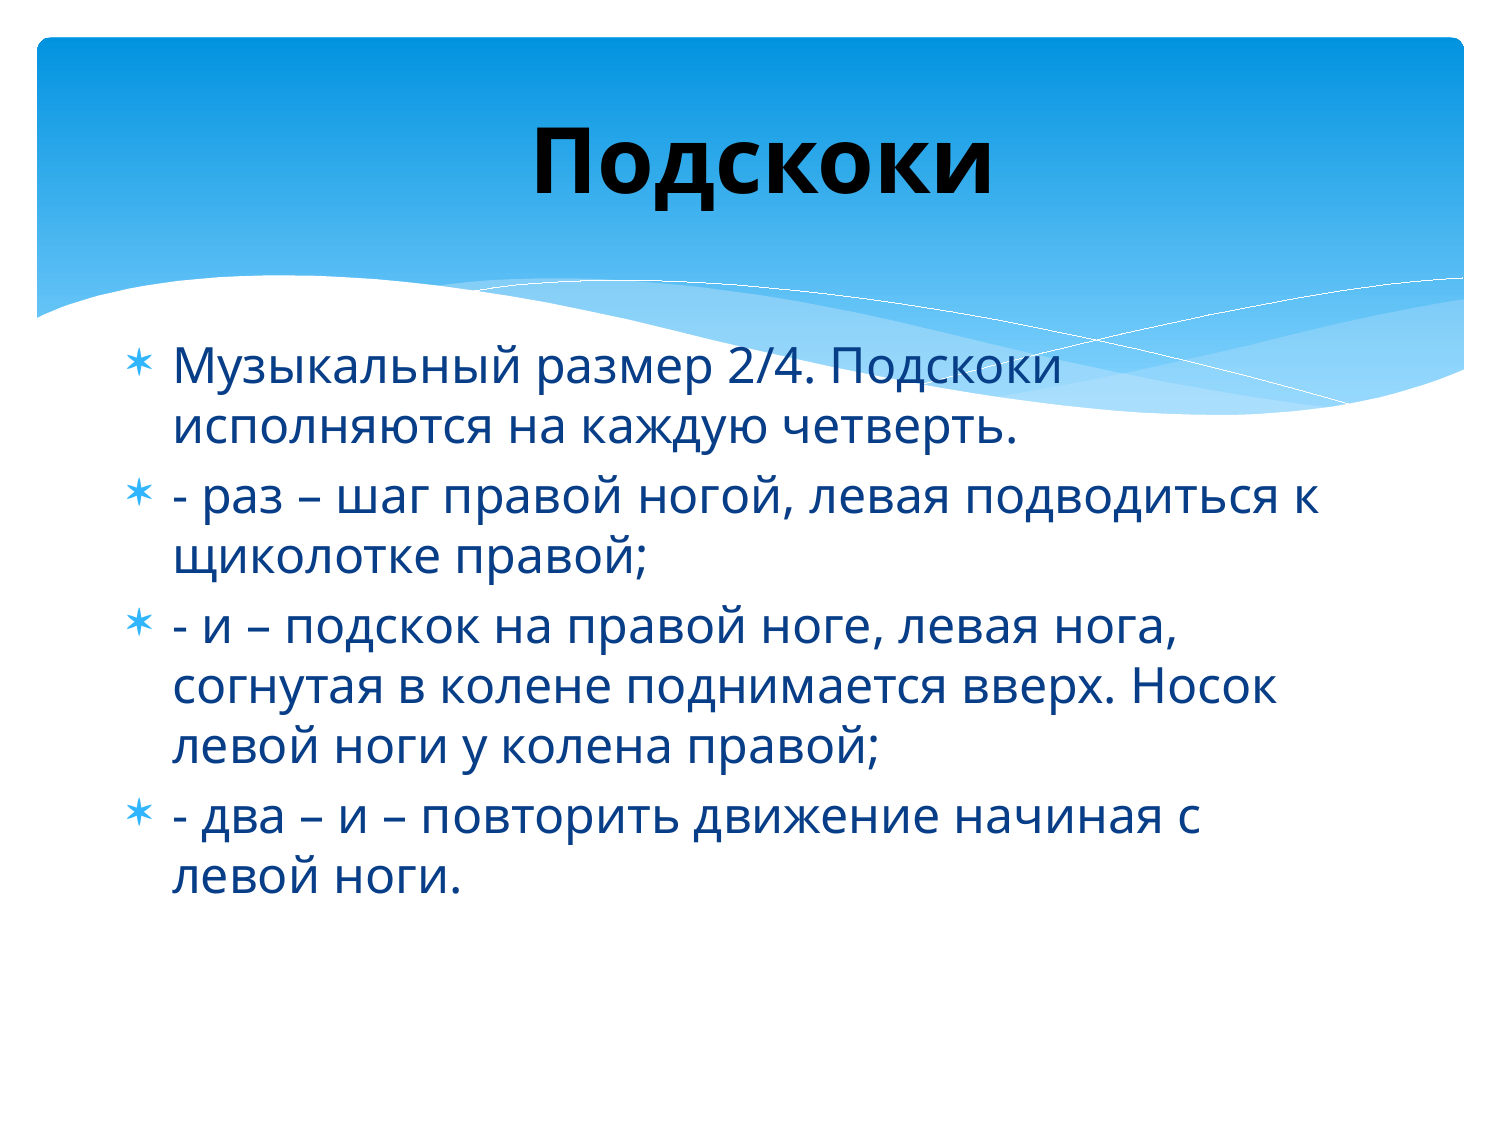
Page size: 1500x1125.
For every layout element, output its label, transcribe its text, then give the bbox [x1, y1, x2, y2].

title Подскоки [88, 54, 1439, 261]
list Музыкальный размер 2/4. Подскоки исполняются на каждую четверть. - раз – шаг правой ногой, левая подводиться к щиколотке правой; - и – подскок на правой ноге, левая нога, согнутая в колене поднимается вверх. Носок левой ноги у колена правой; - два – и – повторить движение начиная с левой ноги. [112, 326, 1359, 1005]
